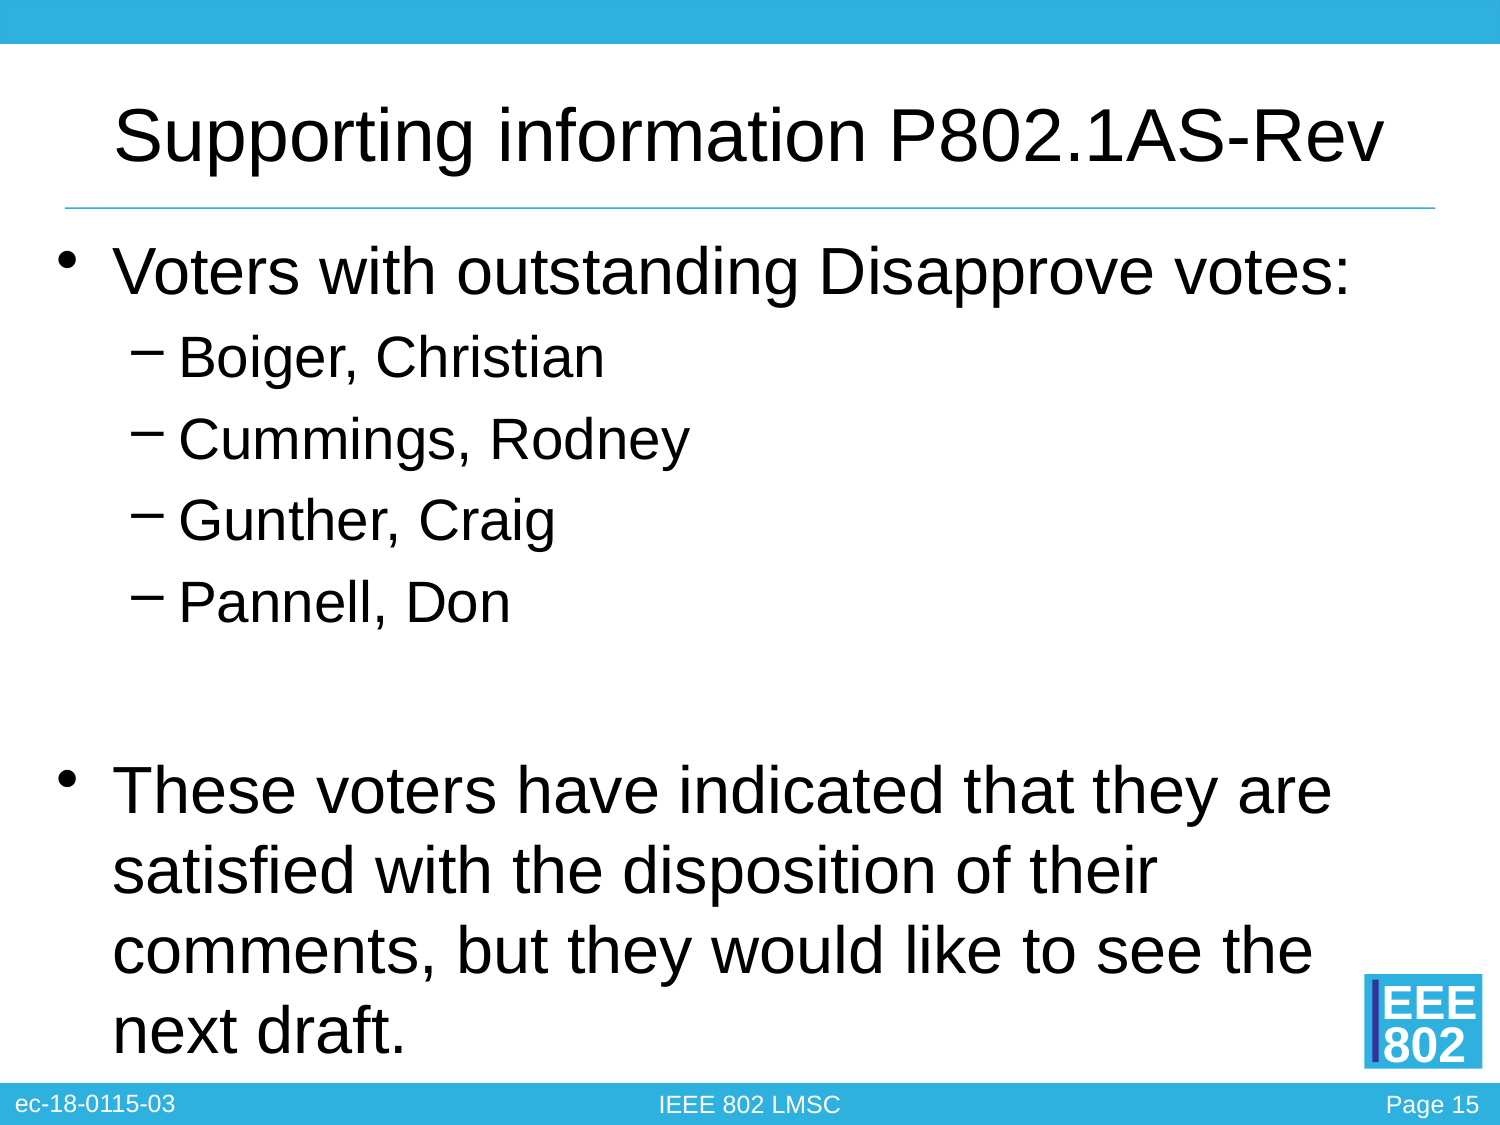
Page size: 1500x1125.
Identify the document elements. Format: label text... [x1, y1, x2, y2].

list Voters with outstanding Disapprove votes: Boiger, Christian Cummings, Rodney Gunther, Craig Pannell, Don These voters have indicated that they are satisfied with the disposition of their comments, but they would like to see the next draft. [41, 220, 1392, 963]
title Supporting information P802.1AS-Rev [75, 66, 1425, 197]
